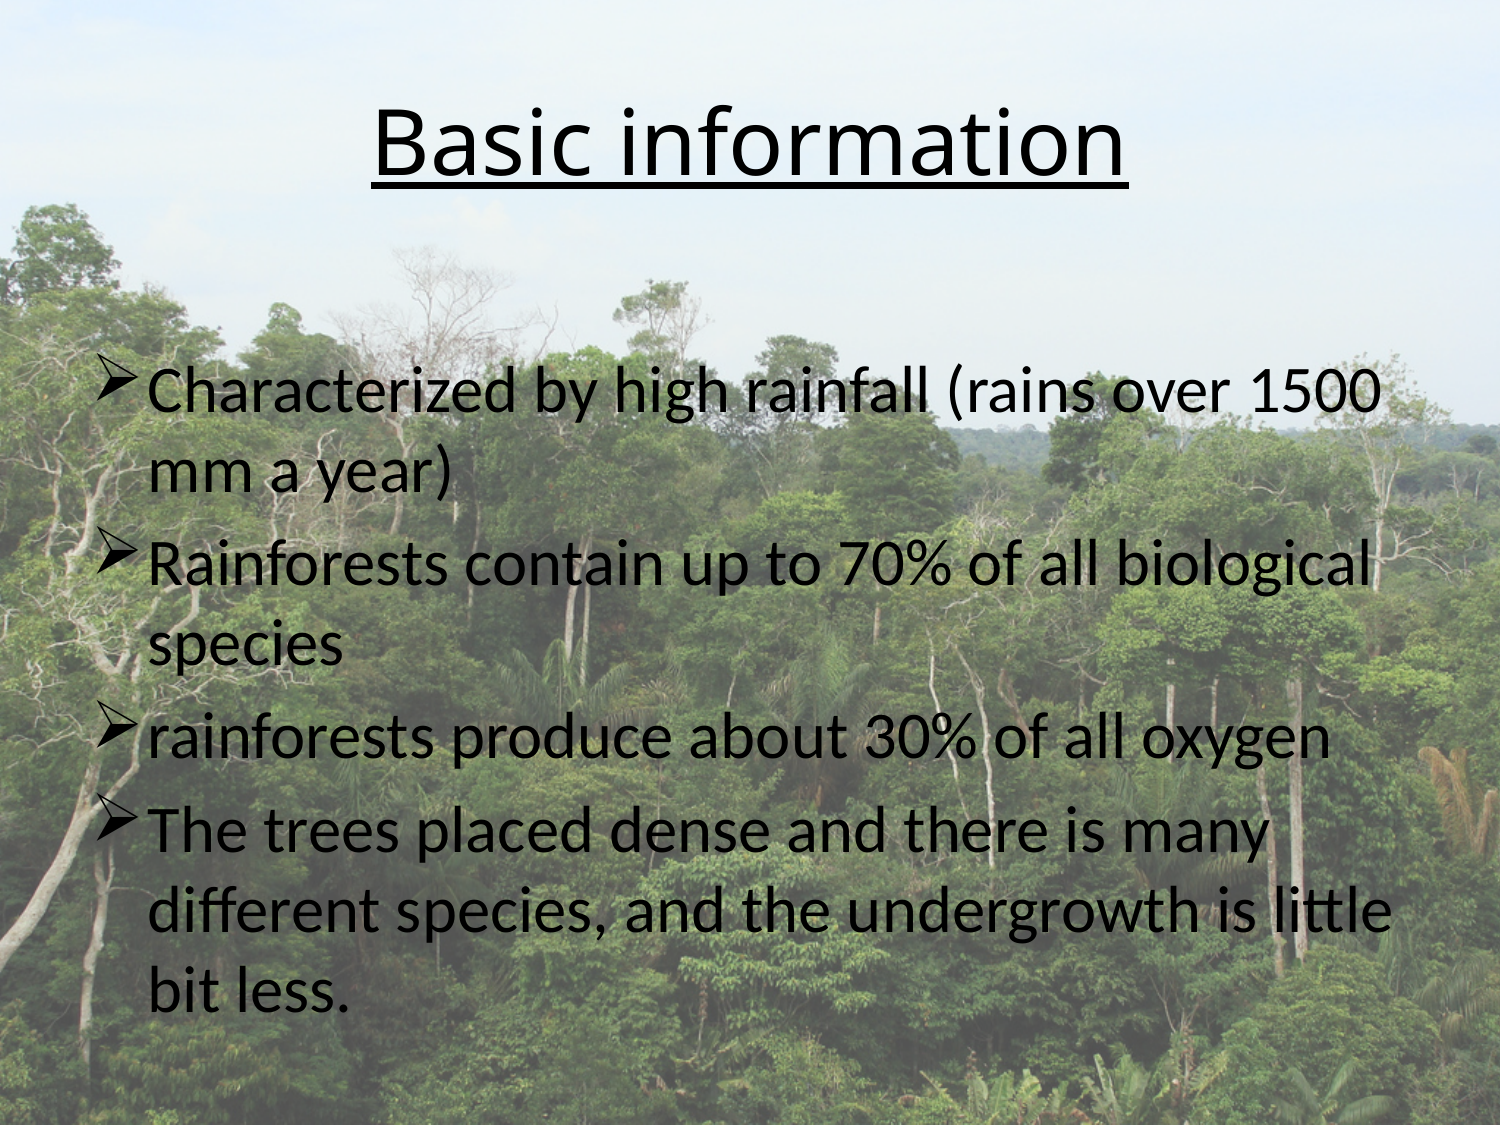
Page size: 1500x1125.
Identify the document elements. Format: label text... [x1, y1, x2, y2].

title Basic information [75, 45, 1425, 233]
list Characterized by high rainfall (rains over 1500 mm a year) Rainforests contain up to 70% of all biological species rainforests produce about 30% of all oxygen The trees placed dense and there is many different species, and the undergrowth is little bit less. [76, 338, 1427, 1081]
